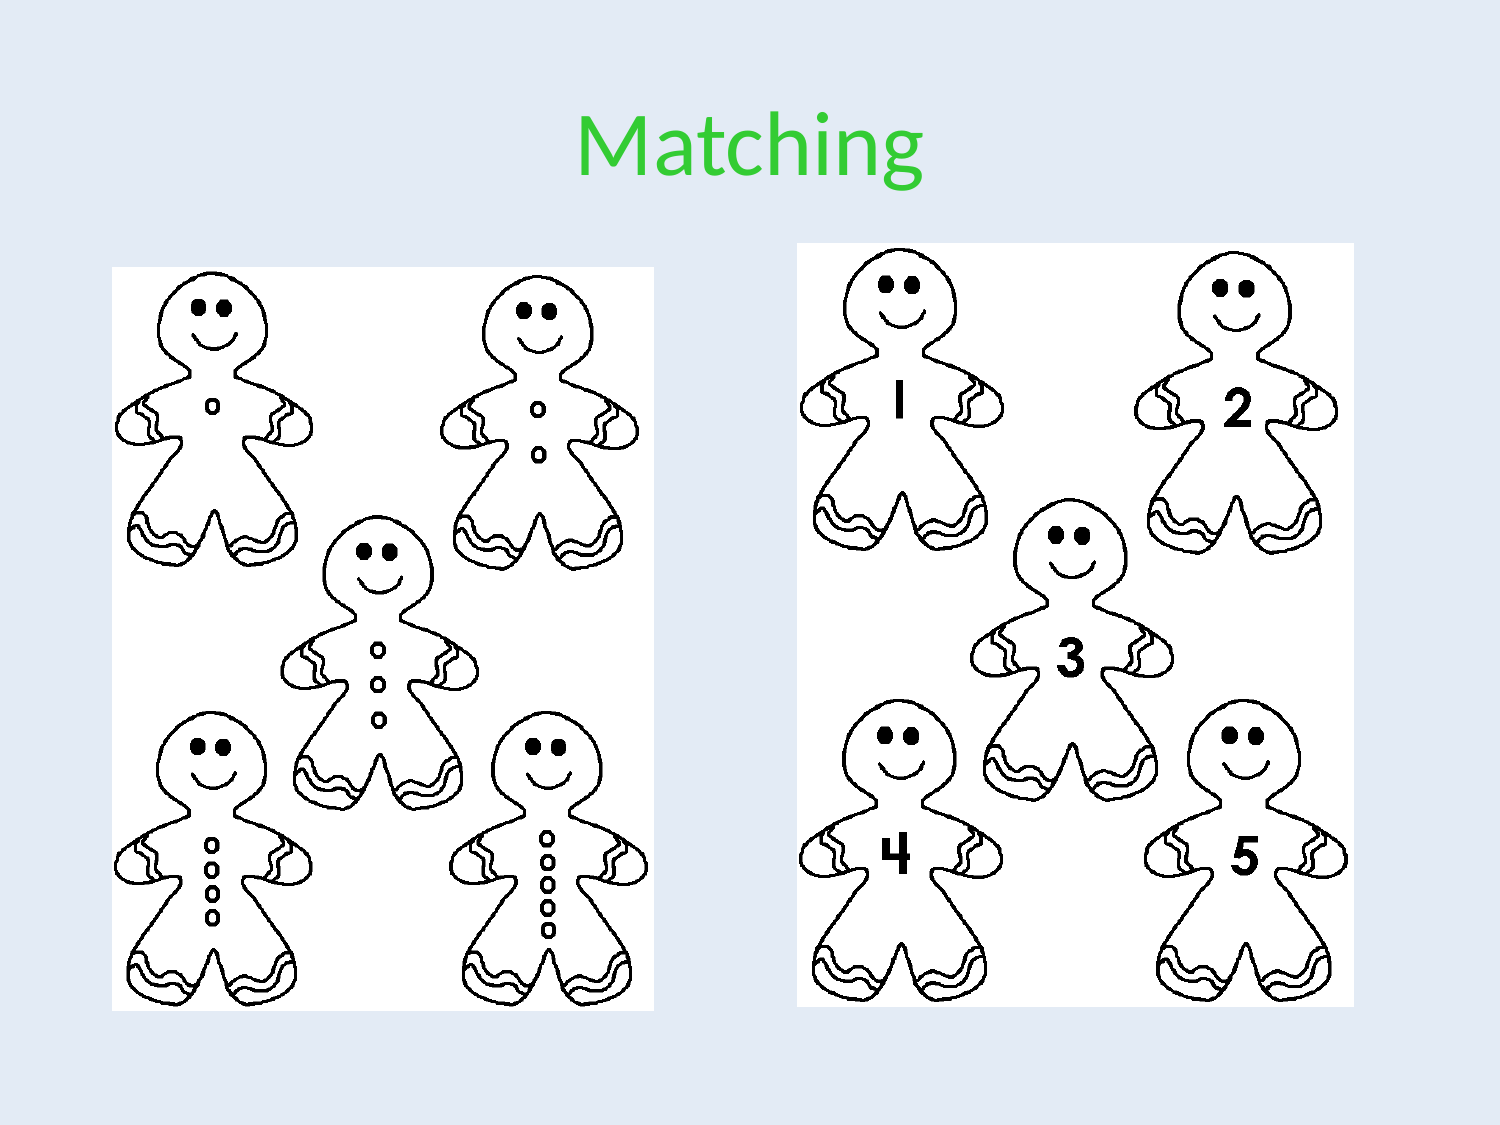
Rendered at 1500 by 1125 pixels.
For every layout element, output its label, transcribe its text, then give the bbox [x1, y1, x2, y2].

title Matching [75, 45, 1425, 233]
picture [796, 243, 1354, 1008]
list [111, 267, 654, 1011]
